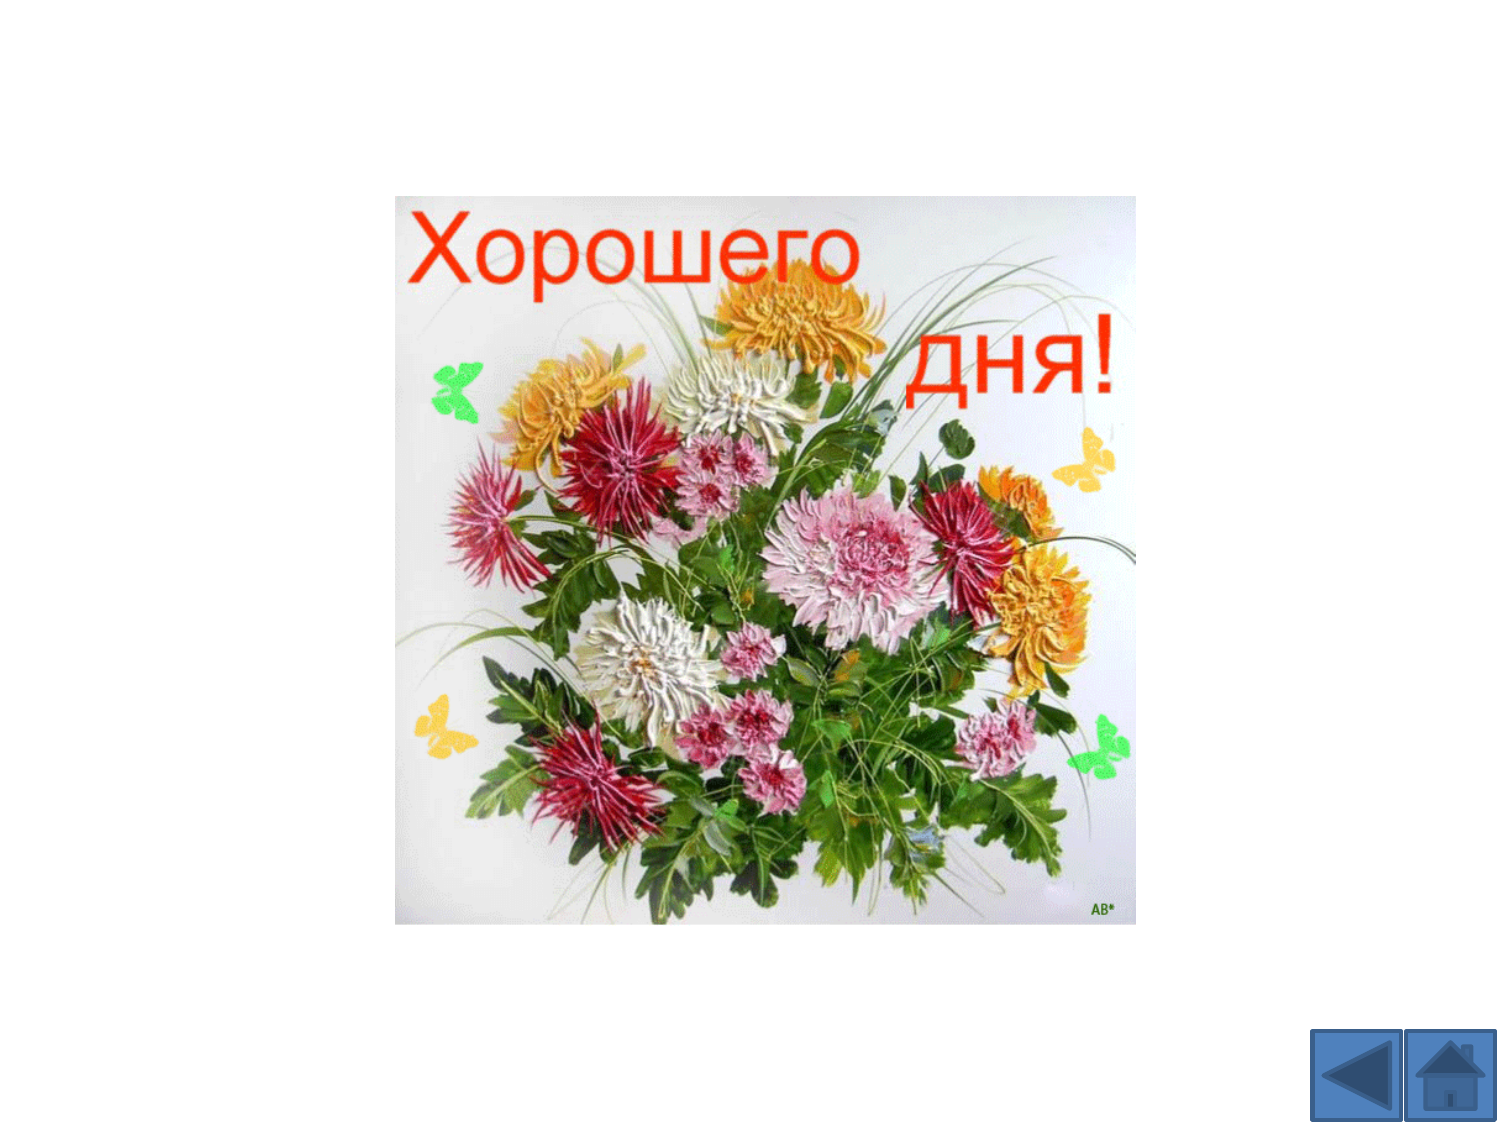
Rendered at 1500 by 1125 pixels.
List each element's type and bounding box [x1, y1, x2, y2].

picture [395, 196, 1136, 926]
text_box [1310, 1029, 1403, 1122]
text_box [1404, 1029, 1497, 1122]
